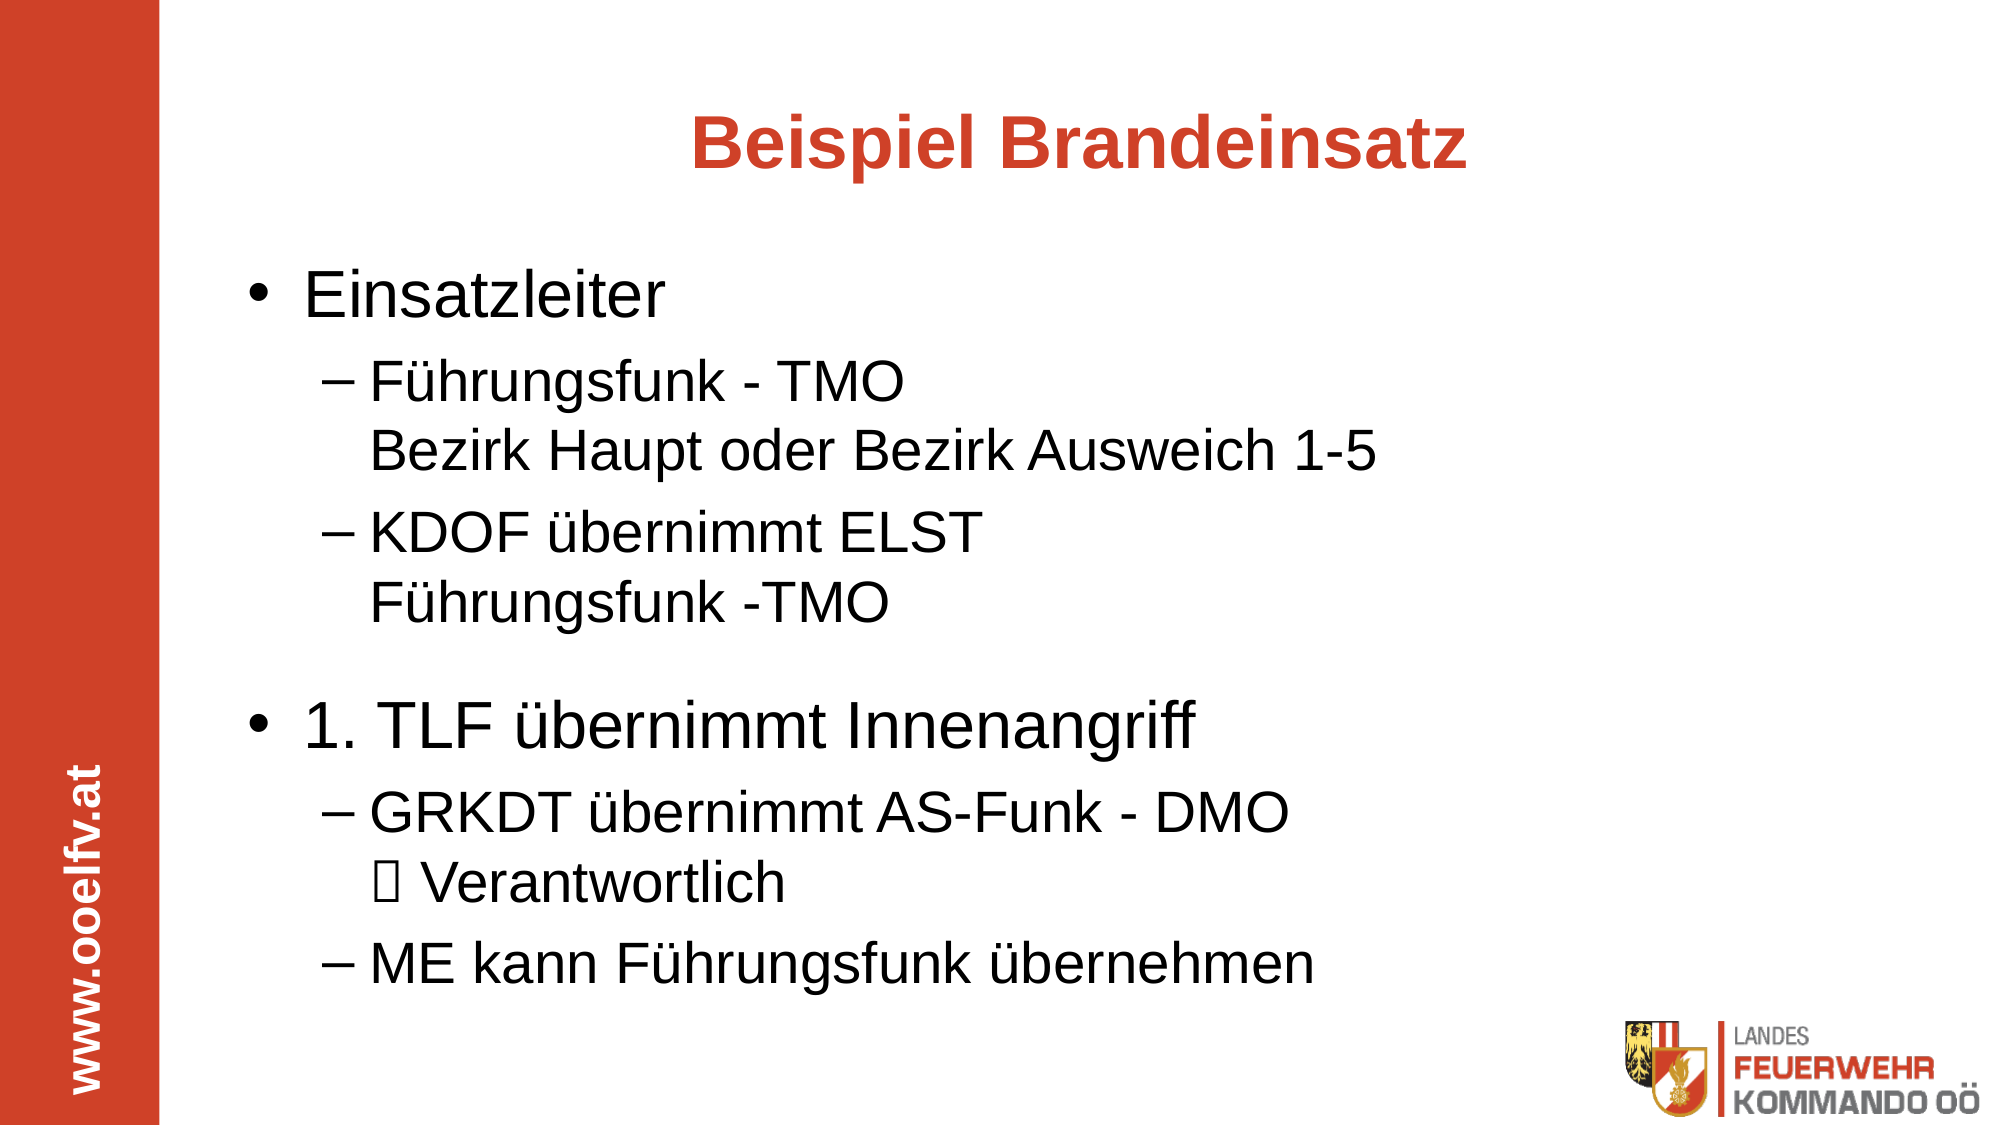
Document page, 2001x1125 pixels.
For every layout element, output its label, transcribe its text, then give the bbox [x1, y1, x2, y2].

title Beispiel Brandeinsatz [259, 45, 1900, 233]
picture [1620, 1013, 1995, 1125]
list Einsatzleiter Führungsfunk - TMO Bezirk Haupt oder Bezirk Ausweich 1-5 KDOF übernimmt ELST Führungsfunk -TMO 1. TLF übernimmt Innenangriff GRKDT übernimmt AS-Funk - DMO  Verantwortlich ME kann Führungsfunk übernehmen [232, 243, 1900, 1106]
